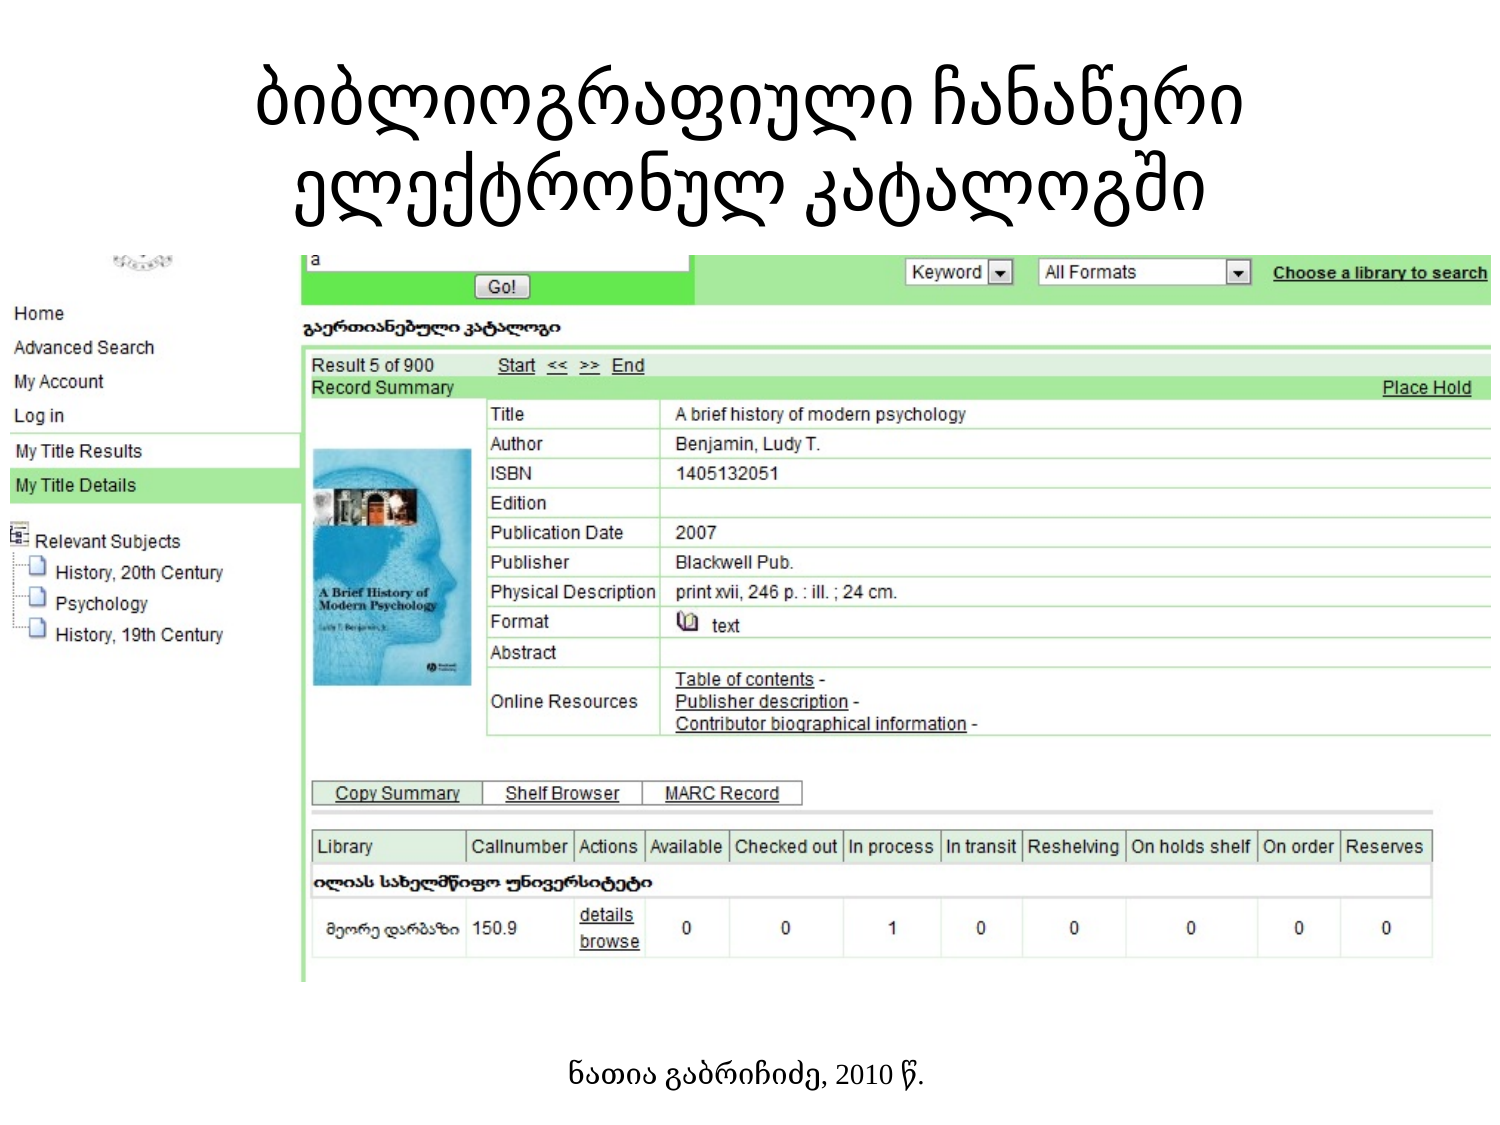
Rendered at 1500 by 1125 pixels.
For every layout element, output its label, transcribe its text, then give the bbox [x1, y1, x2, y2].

title ბიბლიოგრაფიული ჩანაწერი ელექტრონულ კატალოგში [75, 45, 1425, 233]
footer ნათია გაბრიჩიძე, 2010 წ. [512, 1042, 988, 1103]
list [9, 255, 1492, 982]
